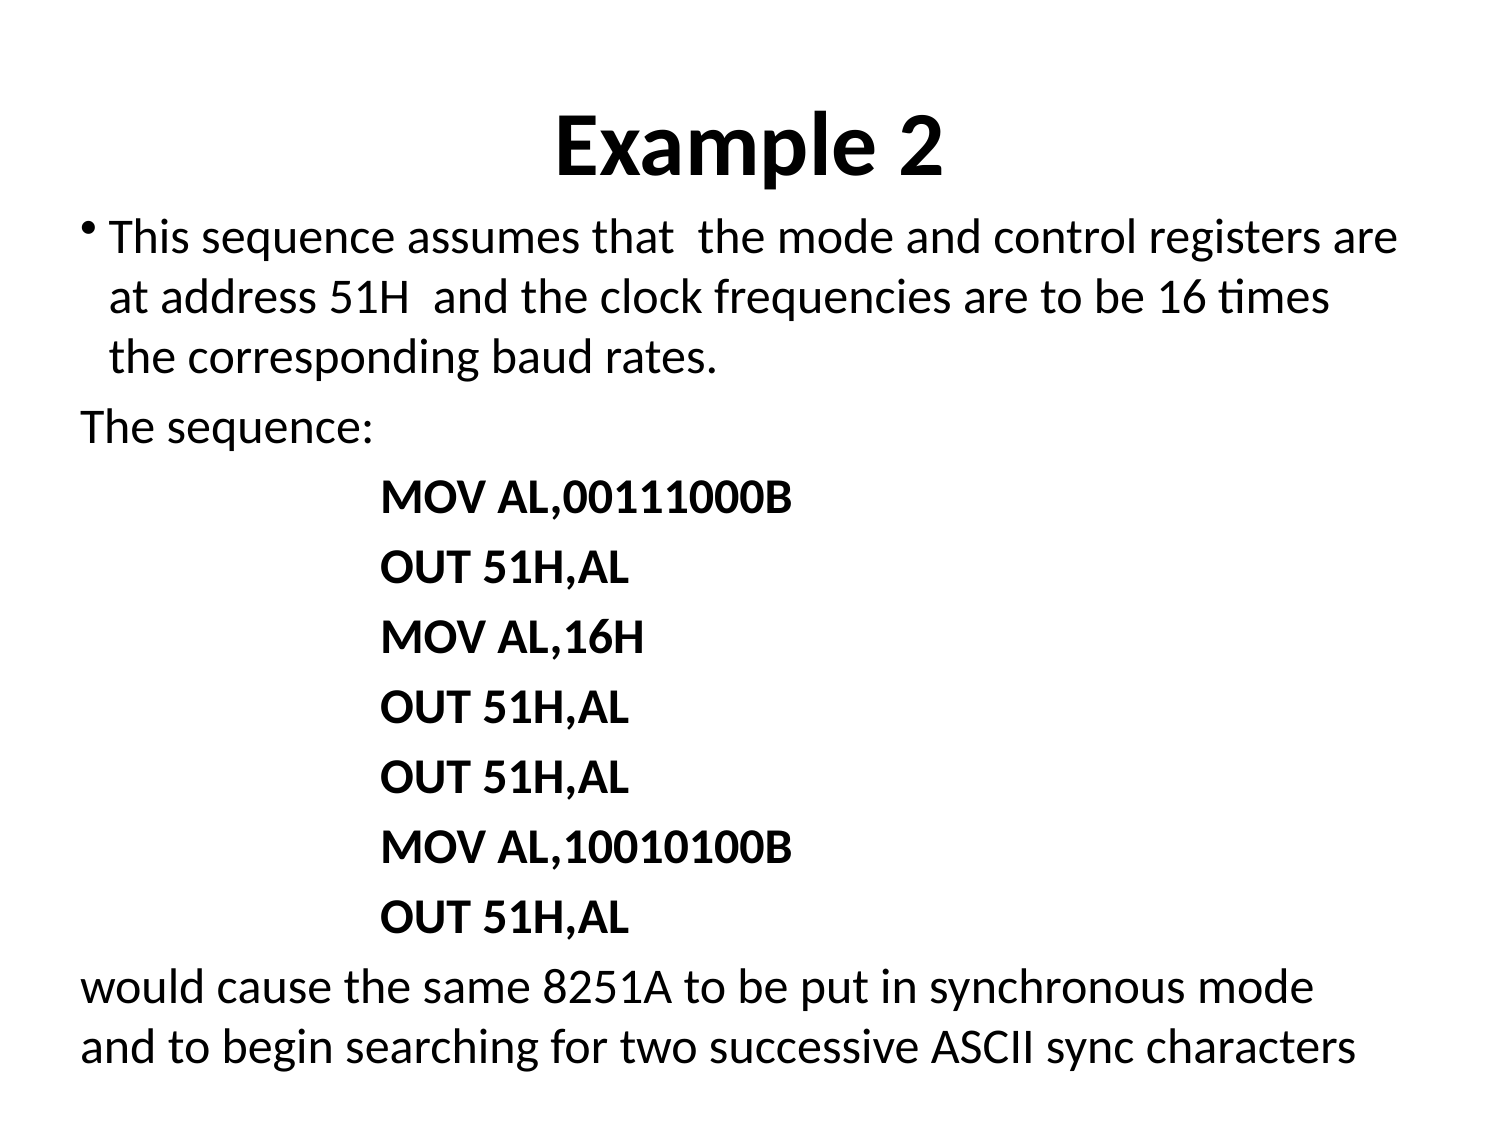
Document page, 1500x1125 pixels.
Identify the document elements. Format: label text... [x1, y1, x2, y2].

list This sequence assumes that the mode and control registers are at address 51H and the clock frequencies are to be 16 times the corresponding baud rates. The sequence: MOV AL,00111000B OUT 51H,AL MOV AL,16H OUT 51H,AL OUT 51H,AL MOV AL,10010100B OUT 51H,AL would cause the same 8251A to be put in synchronous mode and to begin searching for two successive ASCII sync characters [64, 196, 1415, 1106]
title Example 2 [75, 45, 1425, 233]
